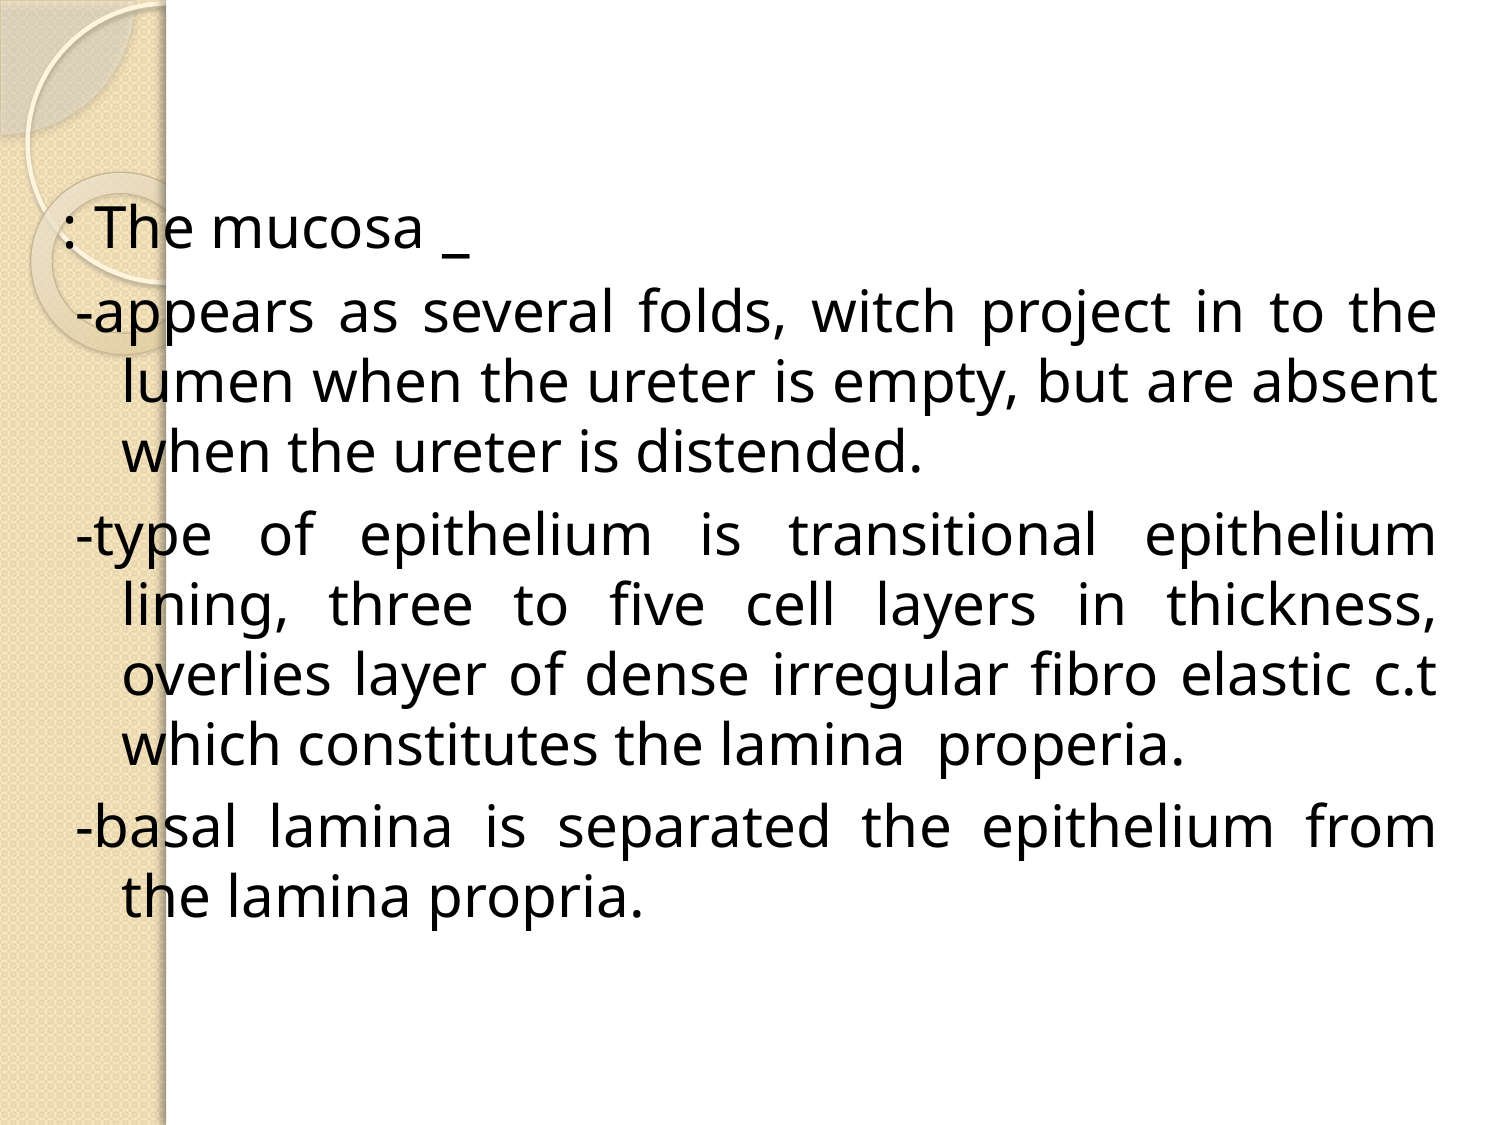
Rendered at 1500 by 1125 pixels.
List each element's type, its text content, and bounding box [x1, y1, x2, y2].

list _ The mucosa : -appears as several folds, witch project in to the lumen when the ureter is empty, but are absent when the ureter is distended. -type of epithelium is transitional epithelium lining, three to five cell layers in thickness, overlies layer of dense irregular fibro elastic c.t which constitutes the lamina properia. -basal lamina is separated the epithelium from the lamina propria. [46, 82, 1454, 1079]
